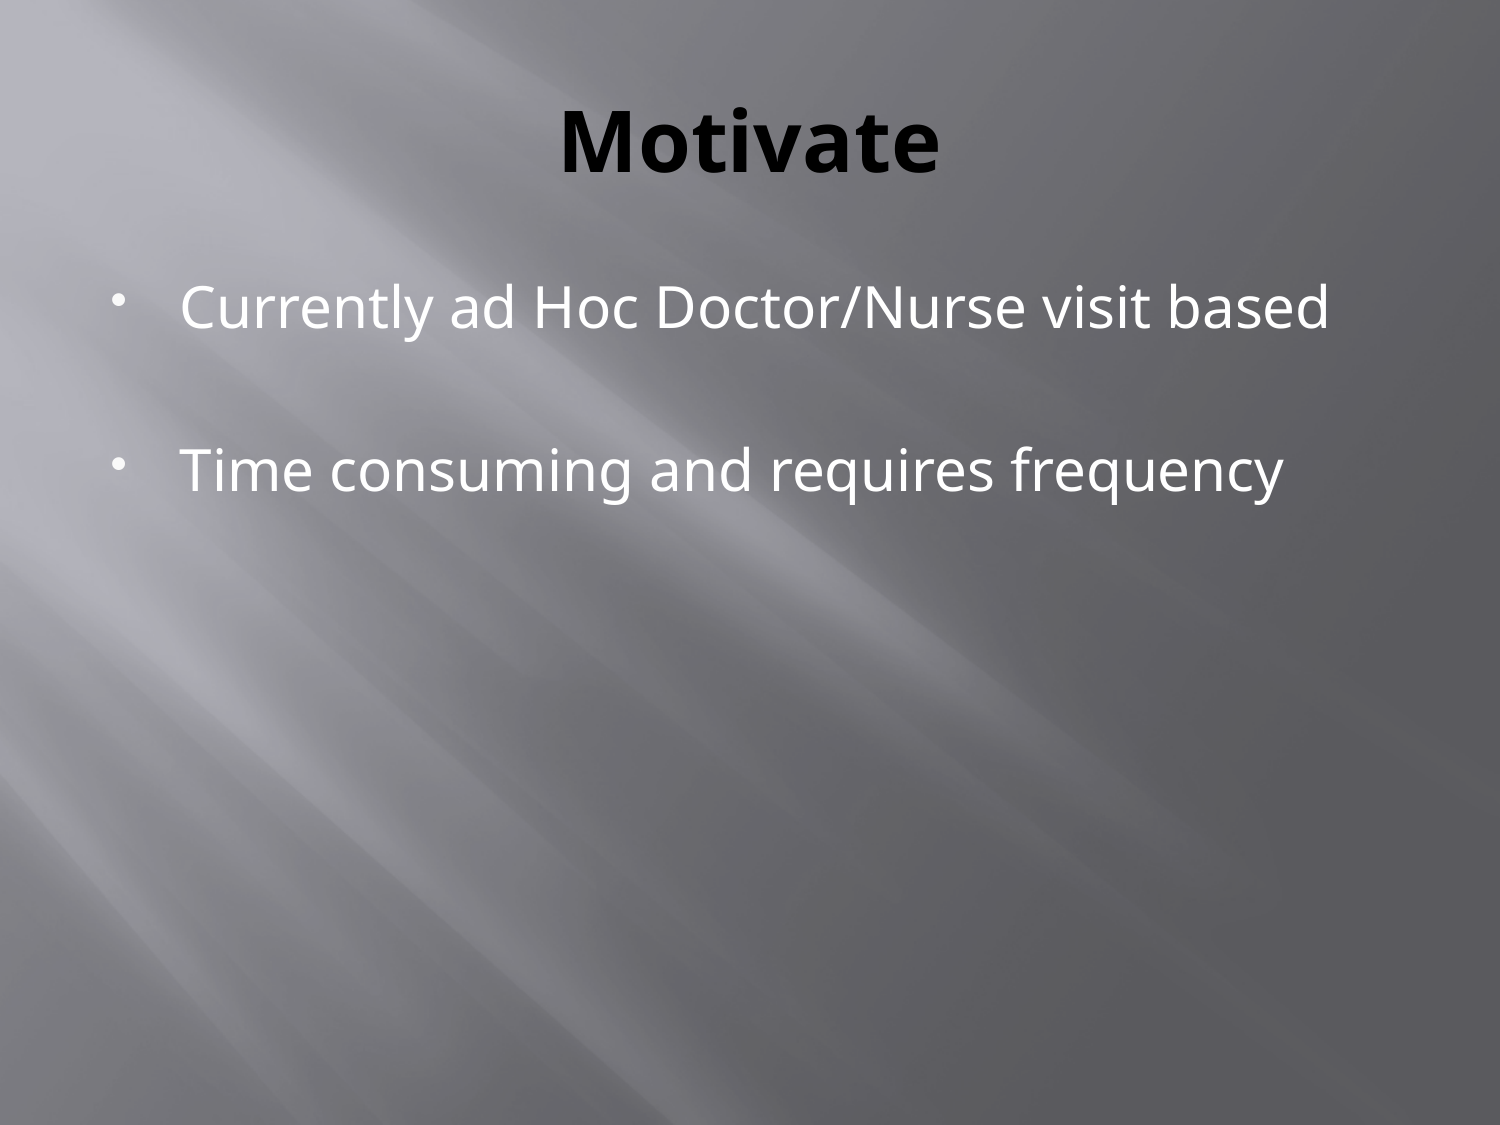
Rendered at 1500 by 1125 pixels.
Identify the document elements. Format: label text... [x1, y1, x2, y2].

list Currently ad Hoc Doctor/Nurse visit based Time consuming and requires frequency [75, 262, 1425, 1035]
title Motivate [75, 45, 1425, 233]
